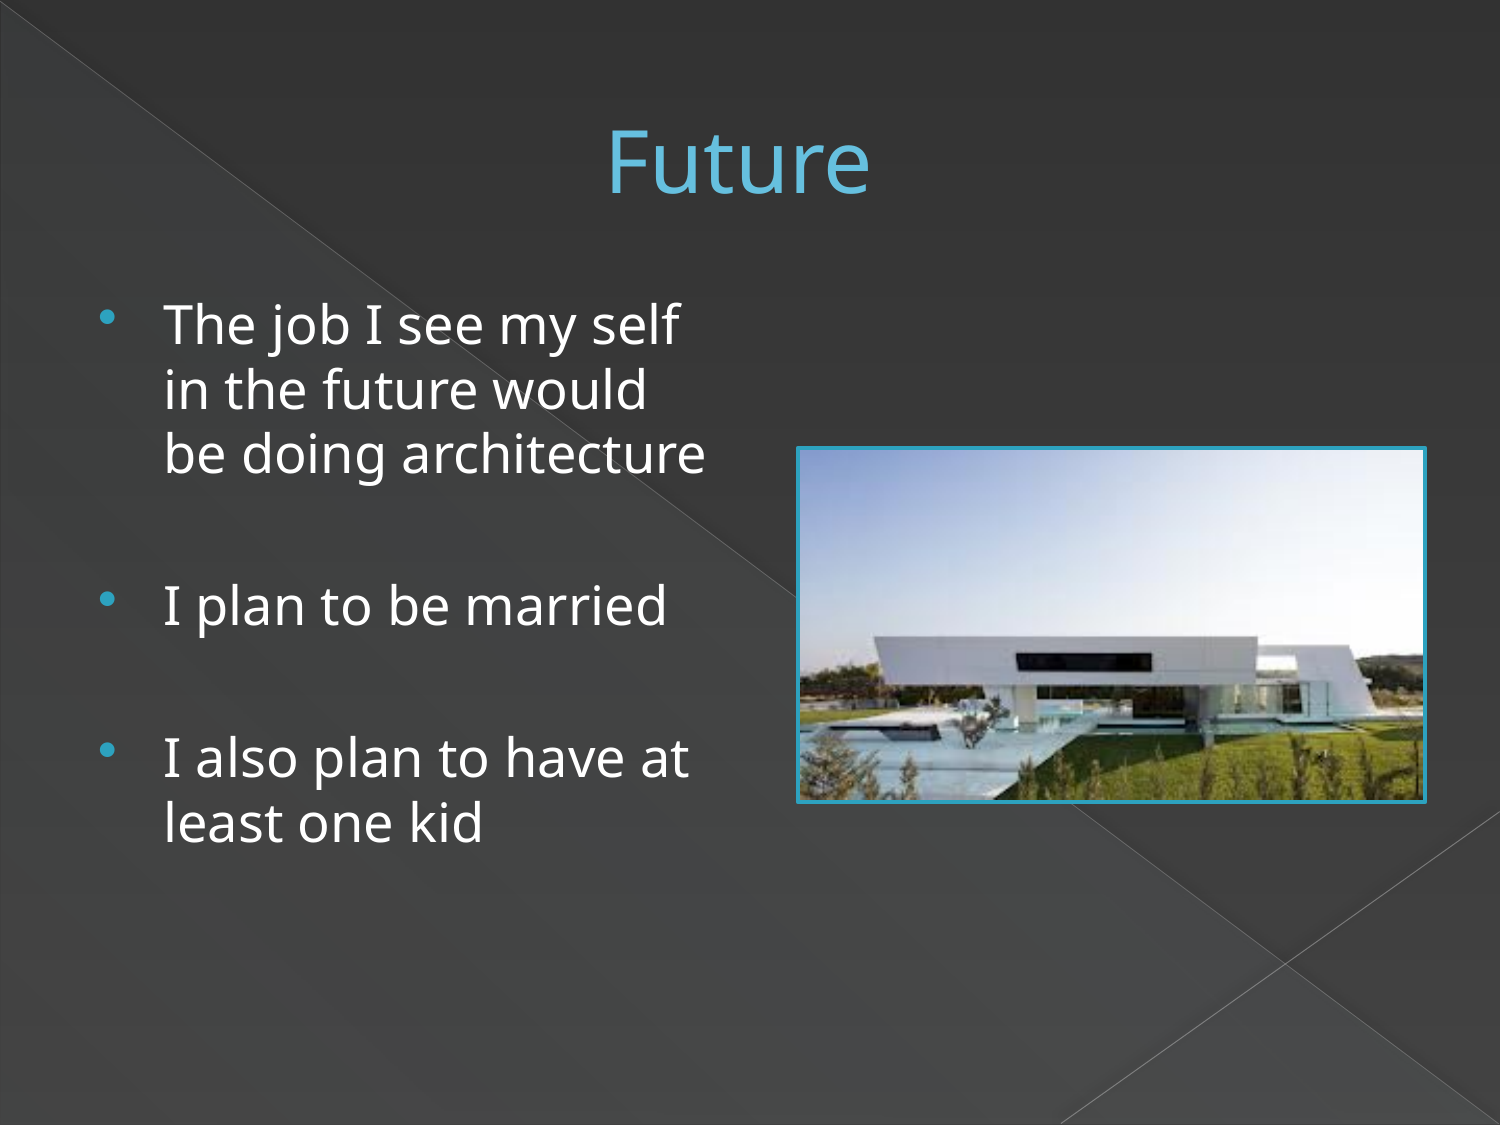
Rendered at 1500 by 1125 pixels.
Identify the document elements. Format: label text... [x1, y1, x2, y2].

list The job I see my self in the future would be doing architecture I plan to be married I also plan to have at least one kid [75, 282, 738, 1025]
title Future [75, 43, 1425, 274]
picture [799, 449, 1424, 801]
